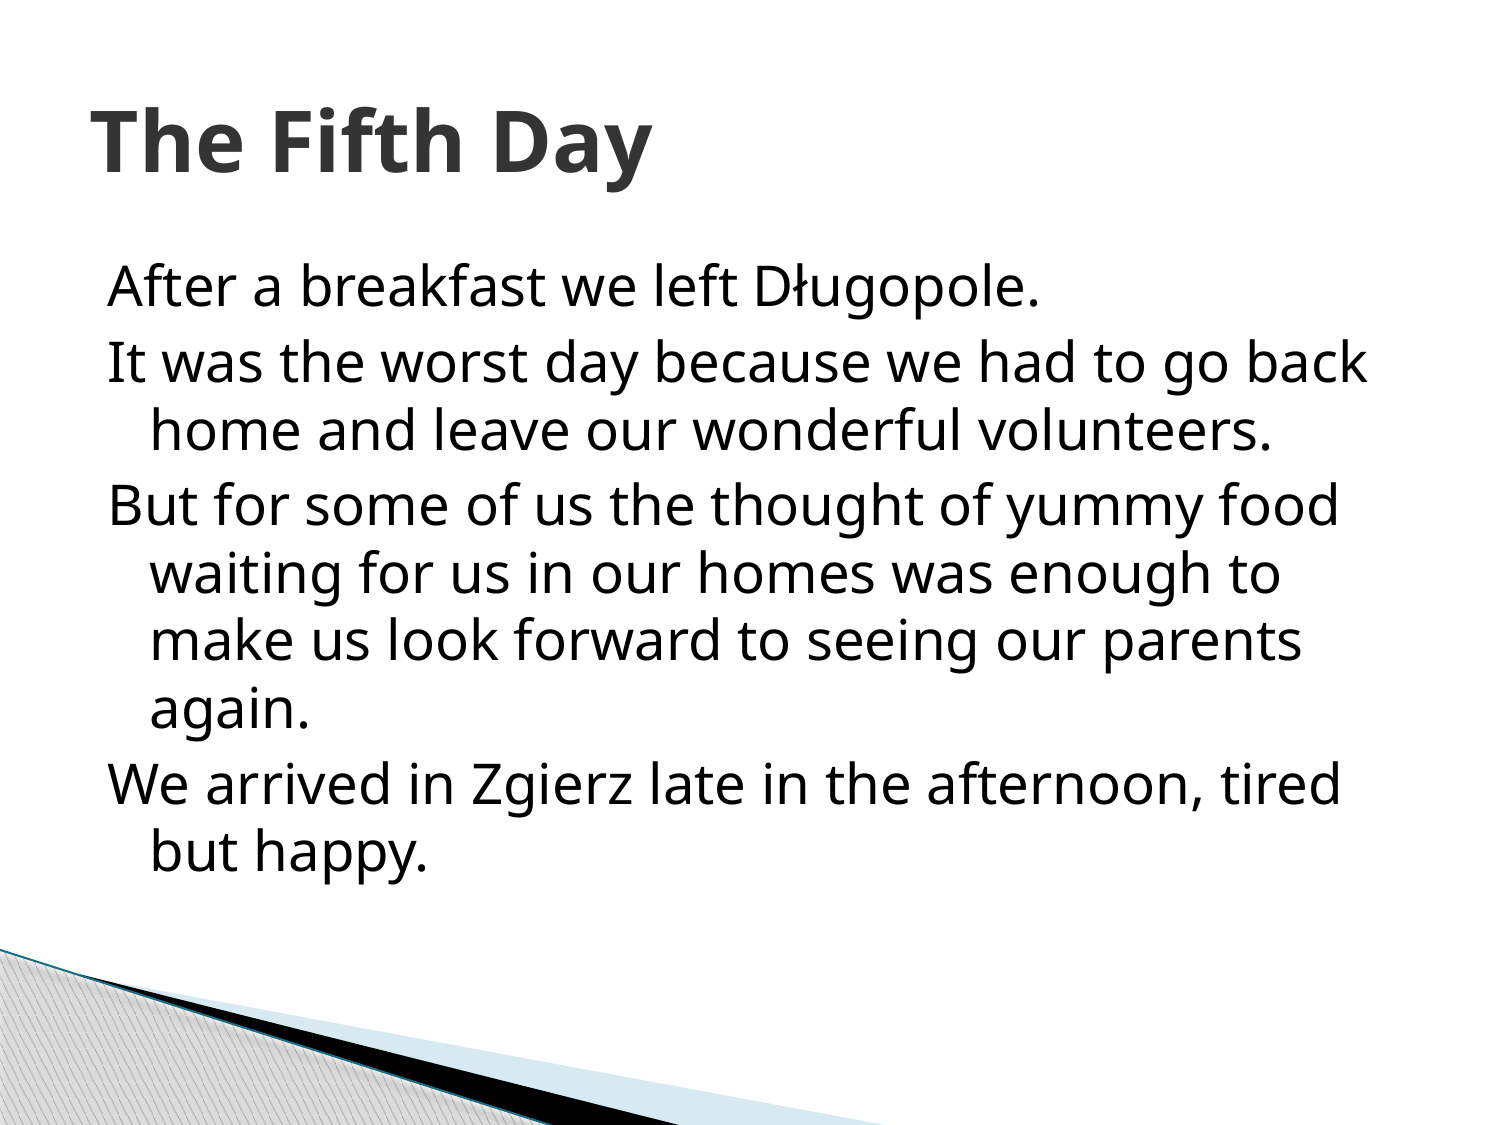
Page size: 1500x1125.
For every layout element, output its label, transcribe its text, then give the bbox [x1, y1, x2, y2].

title The Fifth Day [75, 45, 1425, 233]
list After a breakfast we left Długopole. It was the worst day because we had to go back home and leave our wonderful volunteers. But for some of us the thought of yummy food waiting for us in our homes was enough to make us look forward to seeing our parents again. We arrived in Zgierz late in the afternoon, tired but happy. [75, 243, 1425, 917]
